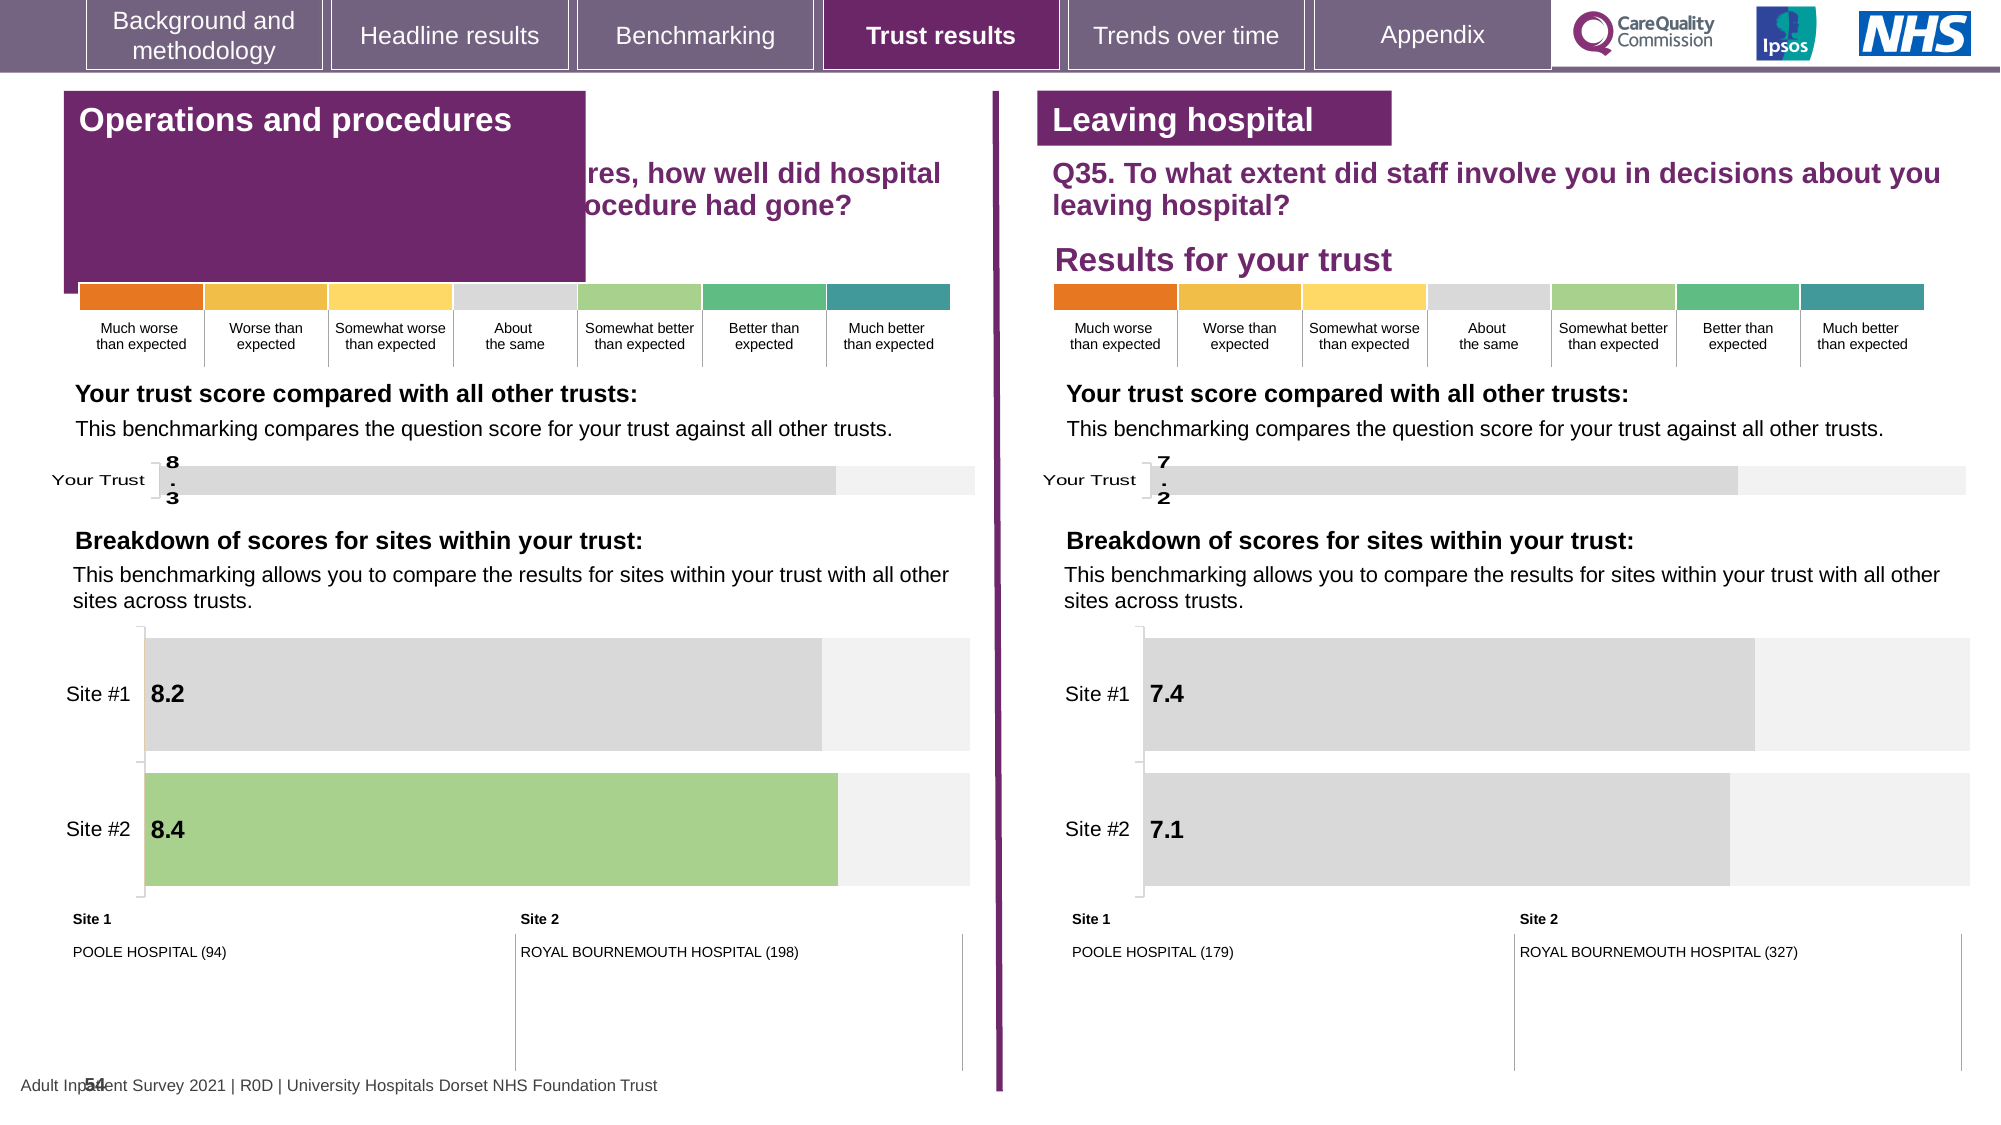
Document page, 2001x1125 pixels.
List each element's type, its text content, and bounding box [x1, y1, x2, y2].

text_box This benchmarking compares the question score for your trust against all other trusts. [60, 407, 956, 449]
table_cell Much worse than expected [80, 315, 204, 341]
table_cell POOLE HOSPITAL (179) [1067, 939, 1514, 1069]
table_cell Worse than expected [1178, 315, 1302, 341]
table_header [827, 284, 950, 310]
table_cell Much worse than expected [1054, 315, 1177, 365]
table_header [1303, 284, 1426, 310]
text_box Q34. After the operations or procedures, how well did hospital staff explain how the operation or procedure had gone? [63, 151, 977, 232]
table_cell Much better than expected [827, 315, 950, 341]
table_header [205, 284, 327, 310]
table_header [80, 284, 203, 310]
table_cell ROYAL BOURNEMOUTH HOSPITAL (327) [1515, 939, 1961, 1069]
table_cell Worse than expected [205, 315, 328, 341]
table_header Site 2 [1515, 908, 1961, 934]
table_header Site 1 [68, 908, 514, 934]
table_header Site 2 [516, 908, 962, 934]
text_box Results for your trust [80, 211, 977, 279]
table_cell Much better than expected [1801, 315, 1924, 341]
chart [51, 452, 988, 509]
text_box This benchmarking allows you to compare the results for sites within your trust with all other sites across trusts. [1049, 553, 1964, 610]
text_box Breakdown of scores for sites within your trust: [1066, 509, 1962, 553]
table_cell About the same [1428, 315, 1551, 341]
chart [1045, 610, 1982, 908]
table_header [1801, 284, 1924, 310]
table_cell Somewhat better than expected [578, 315, 702, 341]
table_header [1179, 284, 1301, 310]
table_header Site 1 [1067, 908, 1513, 934]
text_box Your trust score compared with all other trusts: [74, 341, 989, 408]
table_header [1677, 284, 1799, 310]
text_box This benchmarking allows you to compare the results for sites within your trust with all other sites across trusts. [58, 553, 973, 610]
chart [1042, 452, 1979, 509]
text_box Results for your trust [1054, 211, 1951, 279]
text_box Breakdown of scores for sites within your trust: [75, 509, 971, 553]
table_cell About the same [454, 315, 577, 341]
text_box 54 [84, 1071, 122, 1125]
table_header [1054, 284, 1177, 310]
text_box Leaving hospital [1037, 90, 1392, 146]
table_cell Better than expected [1677, 315, 1800, 341]
chart [46, 610, 983, 908]
title Operations and procedures [63, 90, 586, 151]
table_cell Somewhat worse than expected [329, 315, 453, 341]
chart [0, 0, 334, 84]
chart [1666, 0, 2000, 80]
table_cell Better than expected [703, 315, 826, 341]
table_cell Somewhat worse than expected [1303, 315, 1427, 341]
text_box This benchmarking compares the question score for your trust against all other trusts. [1051, 407, 1947, 449]
table_cell ROYAL BOURNEMOUTH HOSPITAL (198) [516, 939, 962, 1069]
table_cell Somewhat better than expected [1552, 315, 1676, 341]
text_box Q35. To what extent did staff involve you in decisions about you leaving hospital? [1037, 151, 1974, 232]
picture [1573, 11, 1666, 56]
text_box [995, 90, 1000, 1092]
table_header [1428, 284, 1550, 310]
table_header [1552, 284, 1675, 310]
table_header [454, 284, 577, 310]
table_header [329, 284, 452, 310]
table_header [703, 284, 826, 310]
table_header [578, 284, 701, 310]
table_cell POOLE HOSPITAL (94) [68, 939, 515, 1069]
text_box Your trust score compared with all other trusts: [1066, 341, 1981, 408]
title Operations and procedures [63, 232, 586, 294]
